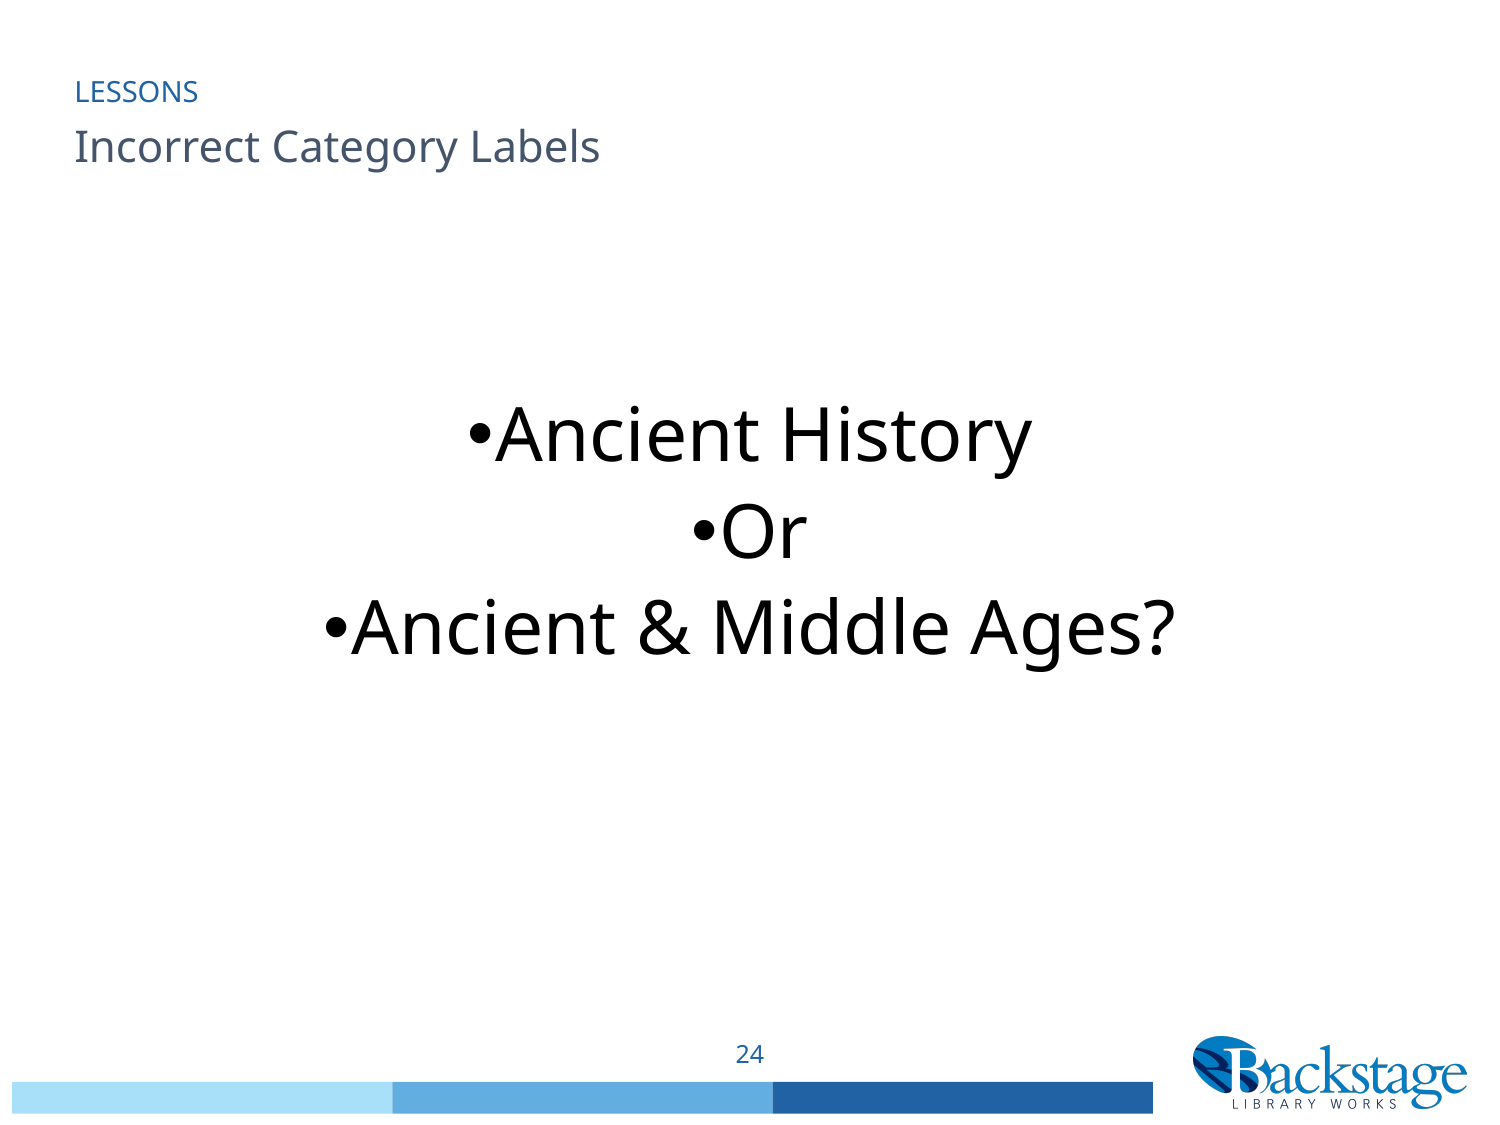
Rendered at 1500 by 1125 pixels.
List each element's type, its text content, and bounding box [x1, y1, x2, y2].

title Incorrect Category Labels [59, 121, 1439, 194]
list Ancient History Or Ancient & Middle Ages? [61, 389, 1439, 736]
text_box [11, 1081, 391, 1115]
text_box [391, 1081, 772, 1115]
picture [1193, 1036, 1467, 1109]
text_box [772, 1081, 1154, 1115]
text_box 24 [703, 1031, 797, 1081]
list Lessons [59, 69, 1439, 121]
